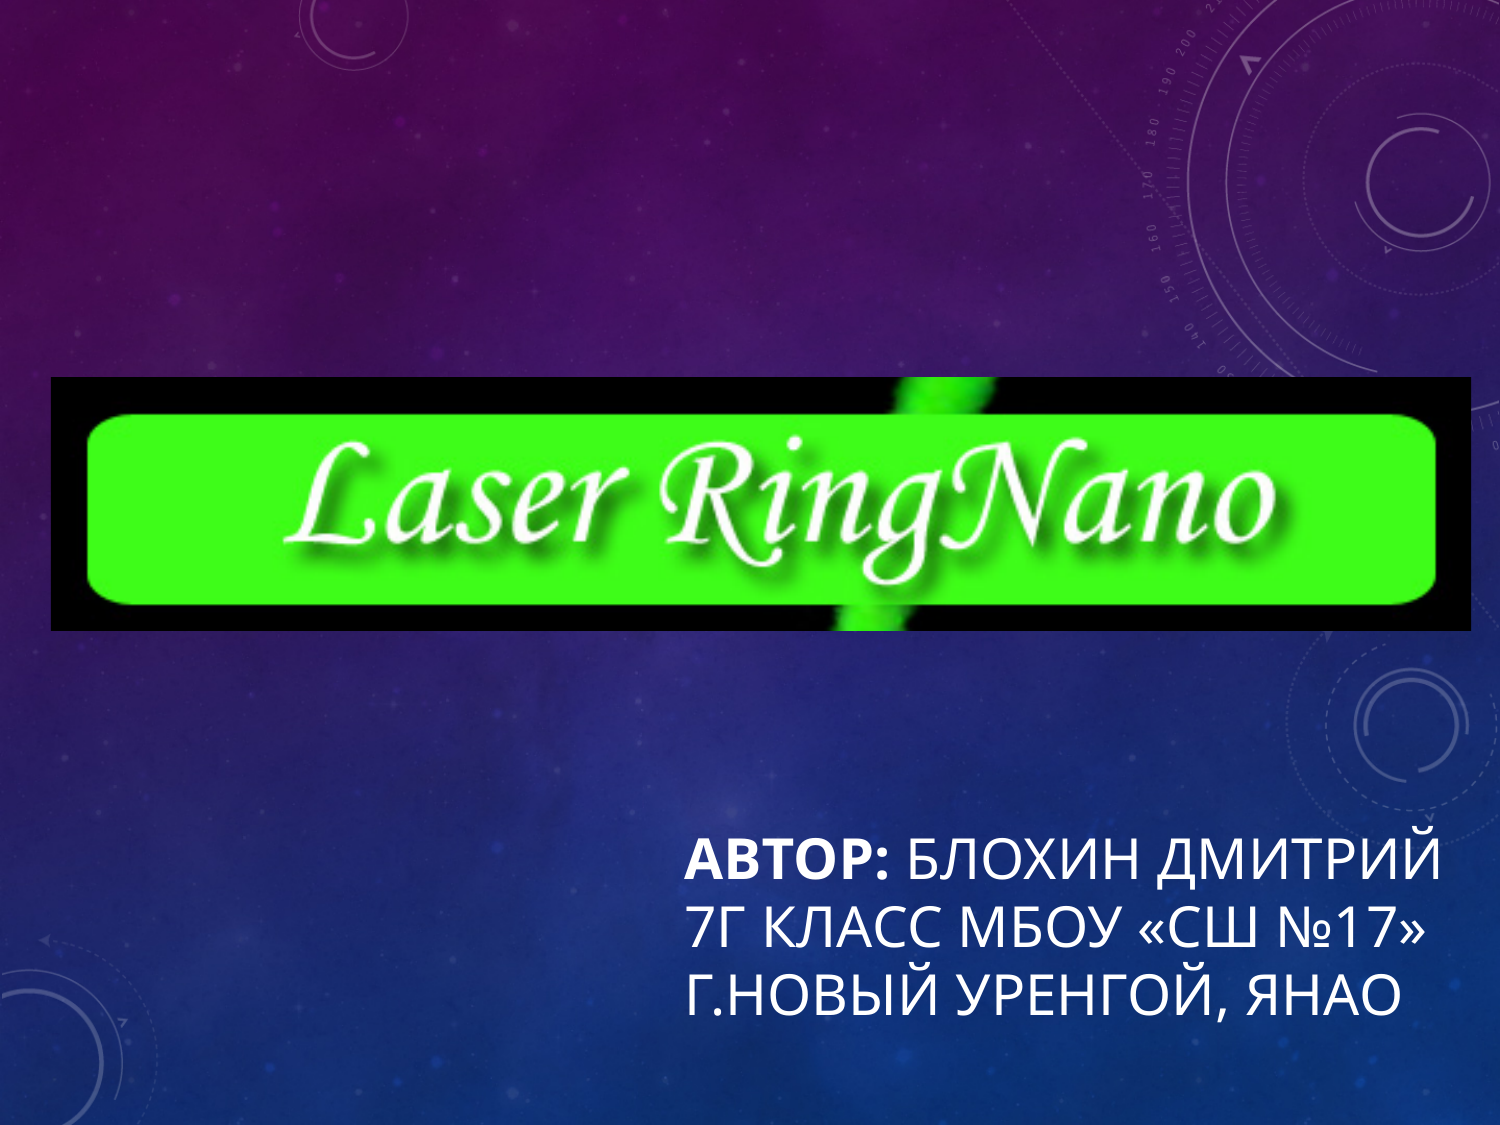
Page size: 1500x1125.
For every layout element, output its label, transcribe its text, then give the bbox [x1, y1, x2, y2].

title Автор: Блохин Дмитрий 7г класс МБОУ «СШ №17» г.Новый Уренгой, ЯНАО [669, 805, 1477, 1045]
picture [0, 0, 1500, 1125]
